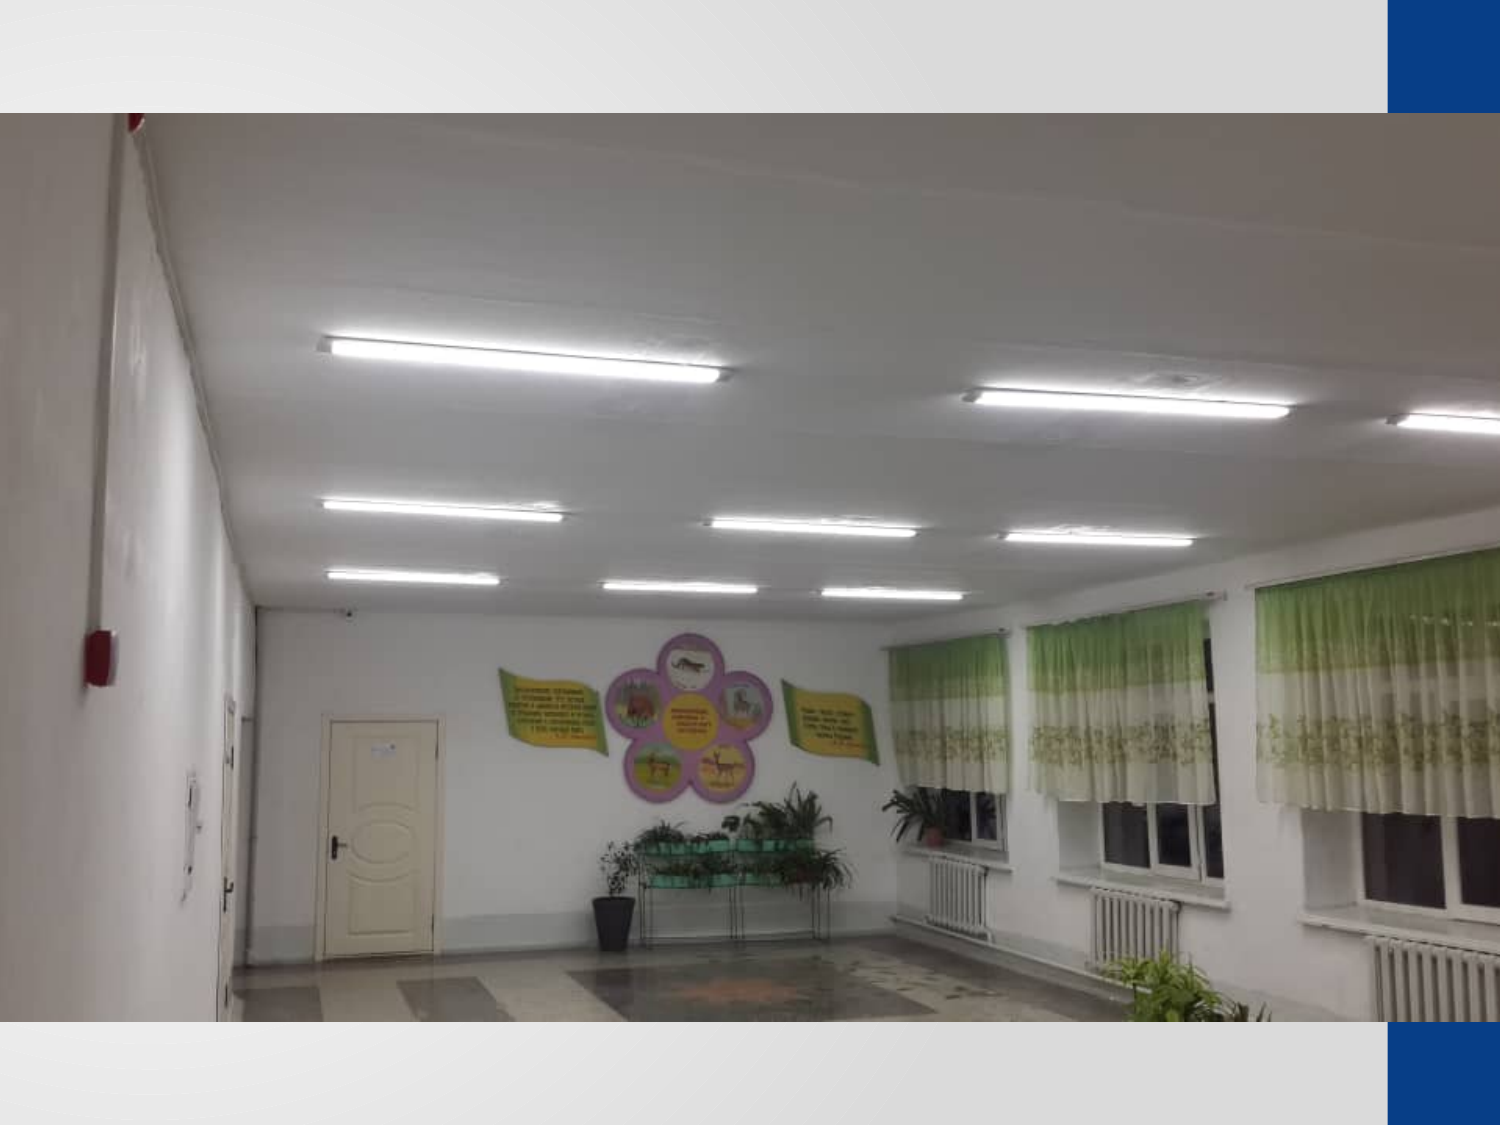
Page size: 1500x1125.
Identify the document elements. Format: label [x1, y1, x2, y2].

picture [0, 113, 1500, 1022]
